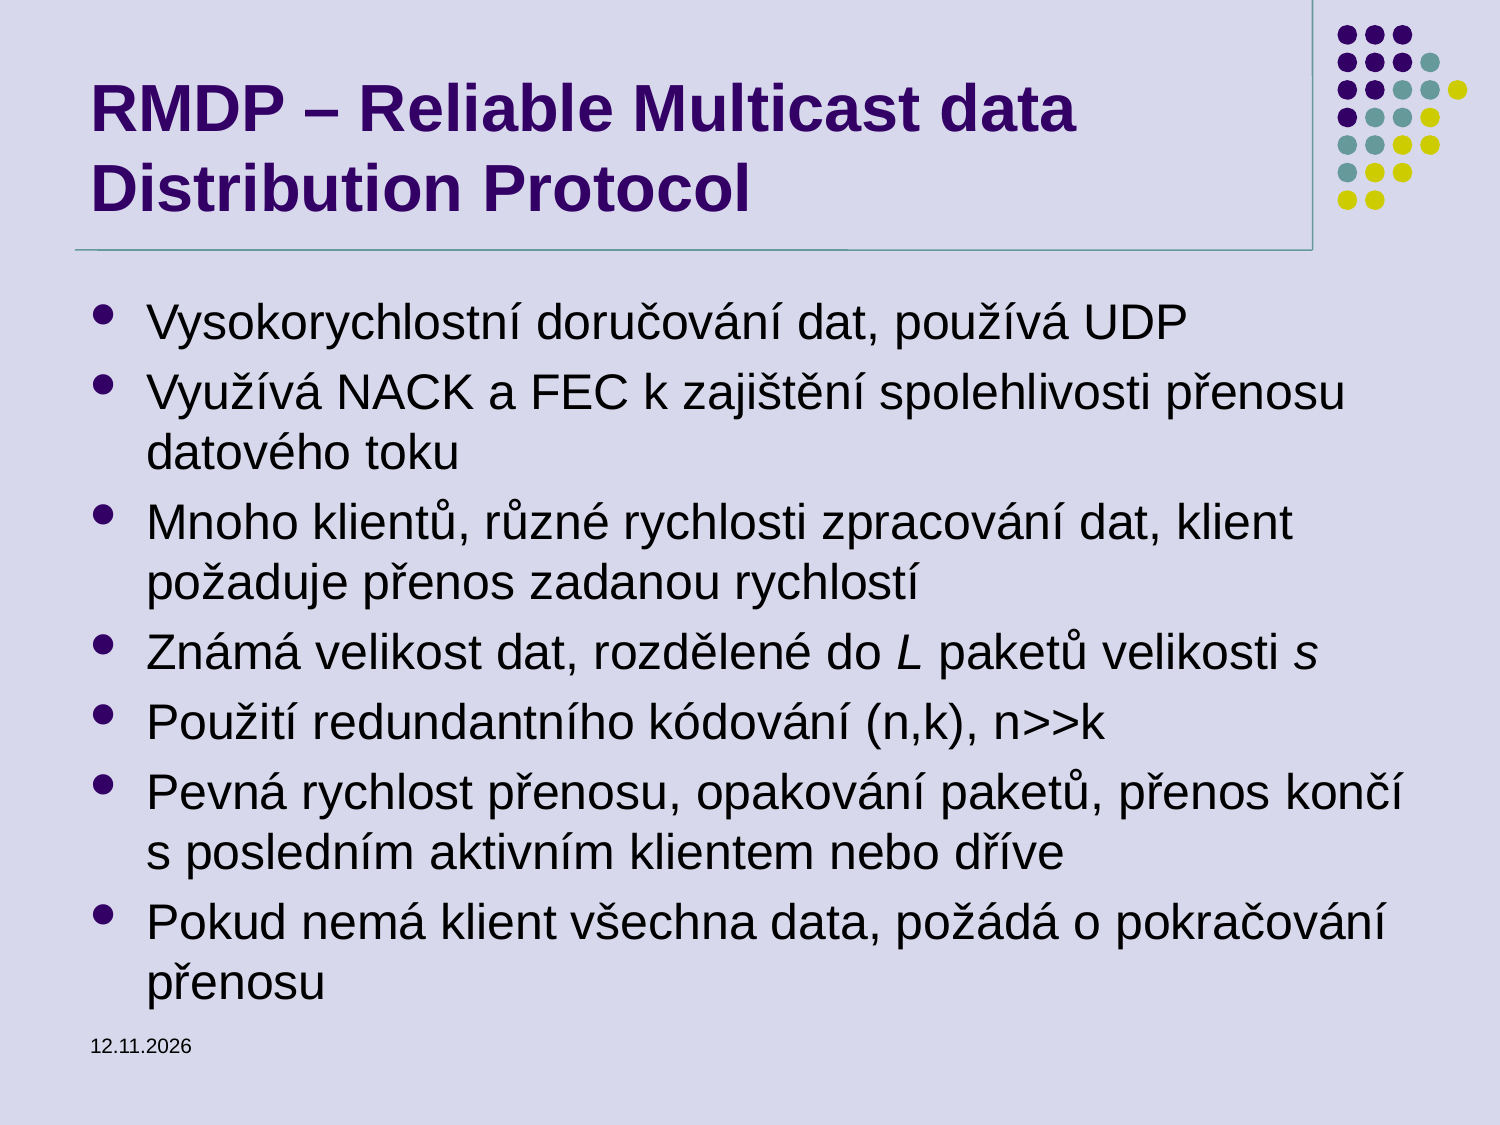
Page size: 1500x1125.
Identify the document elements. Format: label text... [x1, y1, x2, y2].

list Vysokorychlostní doručování dat, používá UDP Využívá NACK a FEC k zajištění spolehlivosti přenosu datového toku Mnoho klientů, různé rychlosti zpracování dat, klient požaduje přenos zadanou rychlostí Známá velikost dat, rozdělené do L paketů velikosti s Použití redundantního kódování (n,k), n>>k Pevná rychlost přenosu, opakování paketů, přenos končí s posledním aktivním klientem nebo dříve Pokud nemá klient všechna data, požádá o pokračování přenosu [75, 282, 1425, 1006]
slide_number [75, 1025, 425, 1100]
title RMDP – Reliable Multicast data Distribution Protocol [75, 20, 1313, 233]
